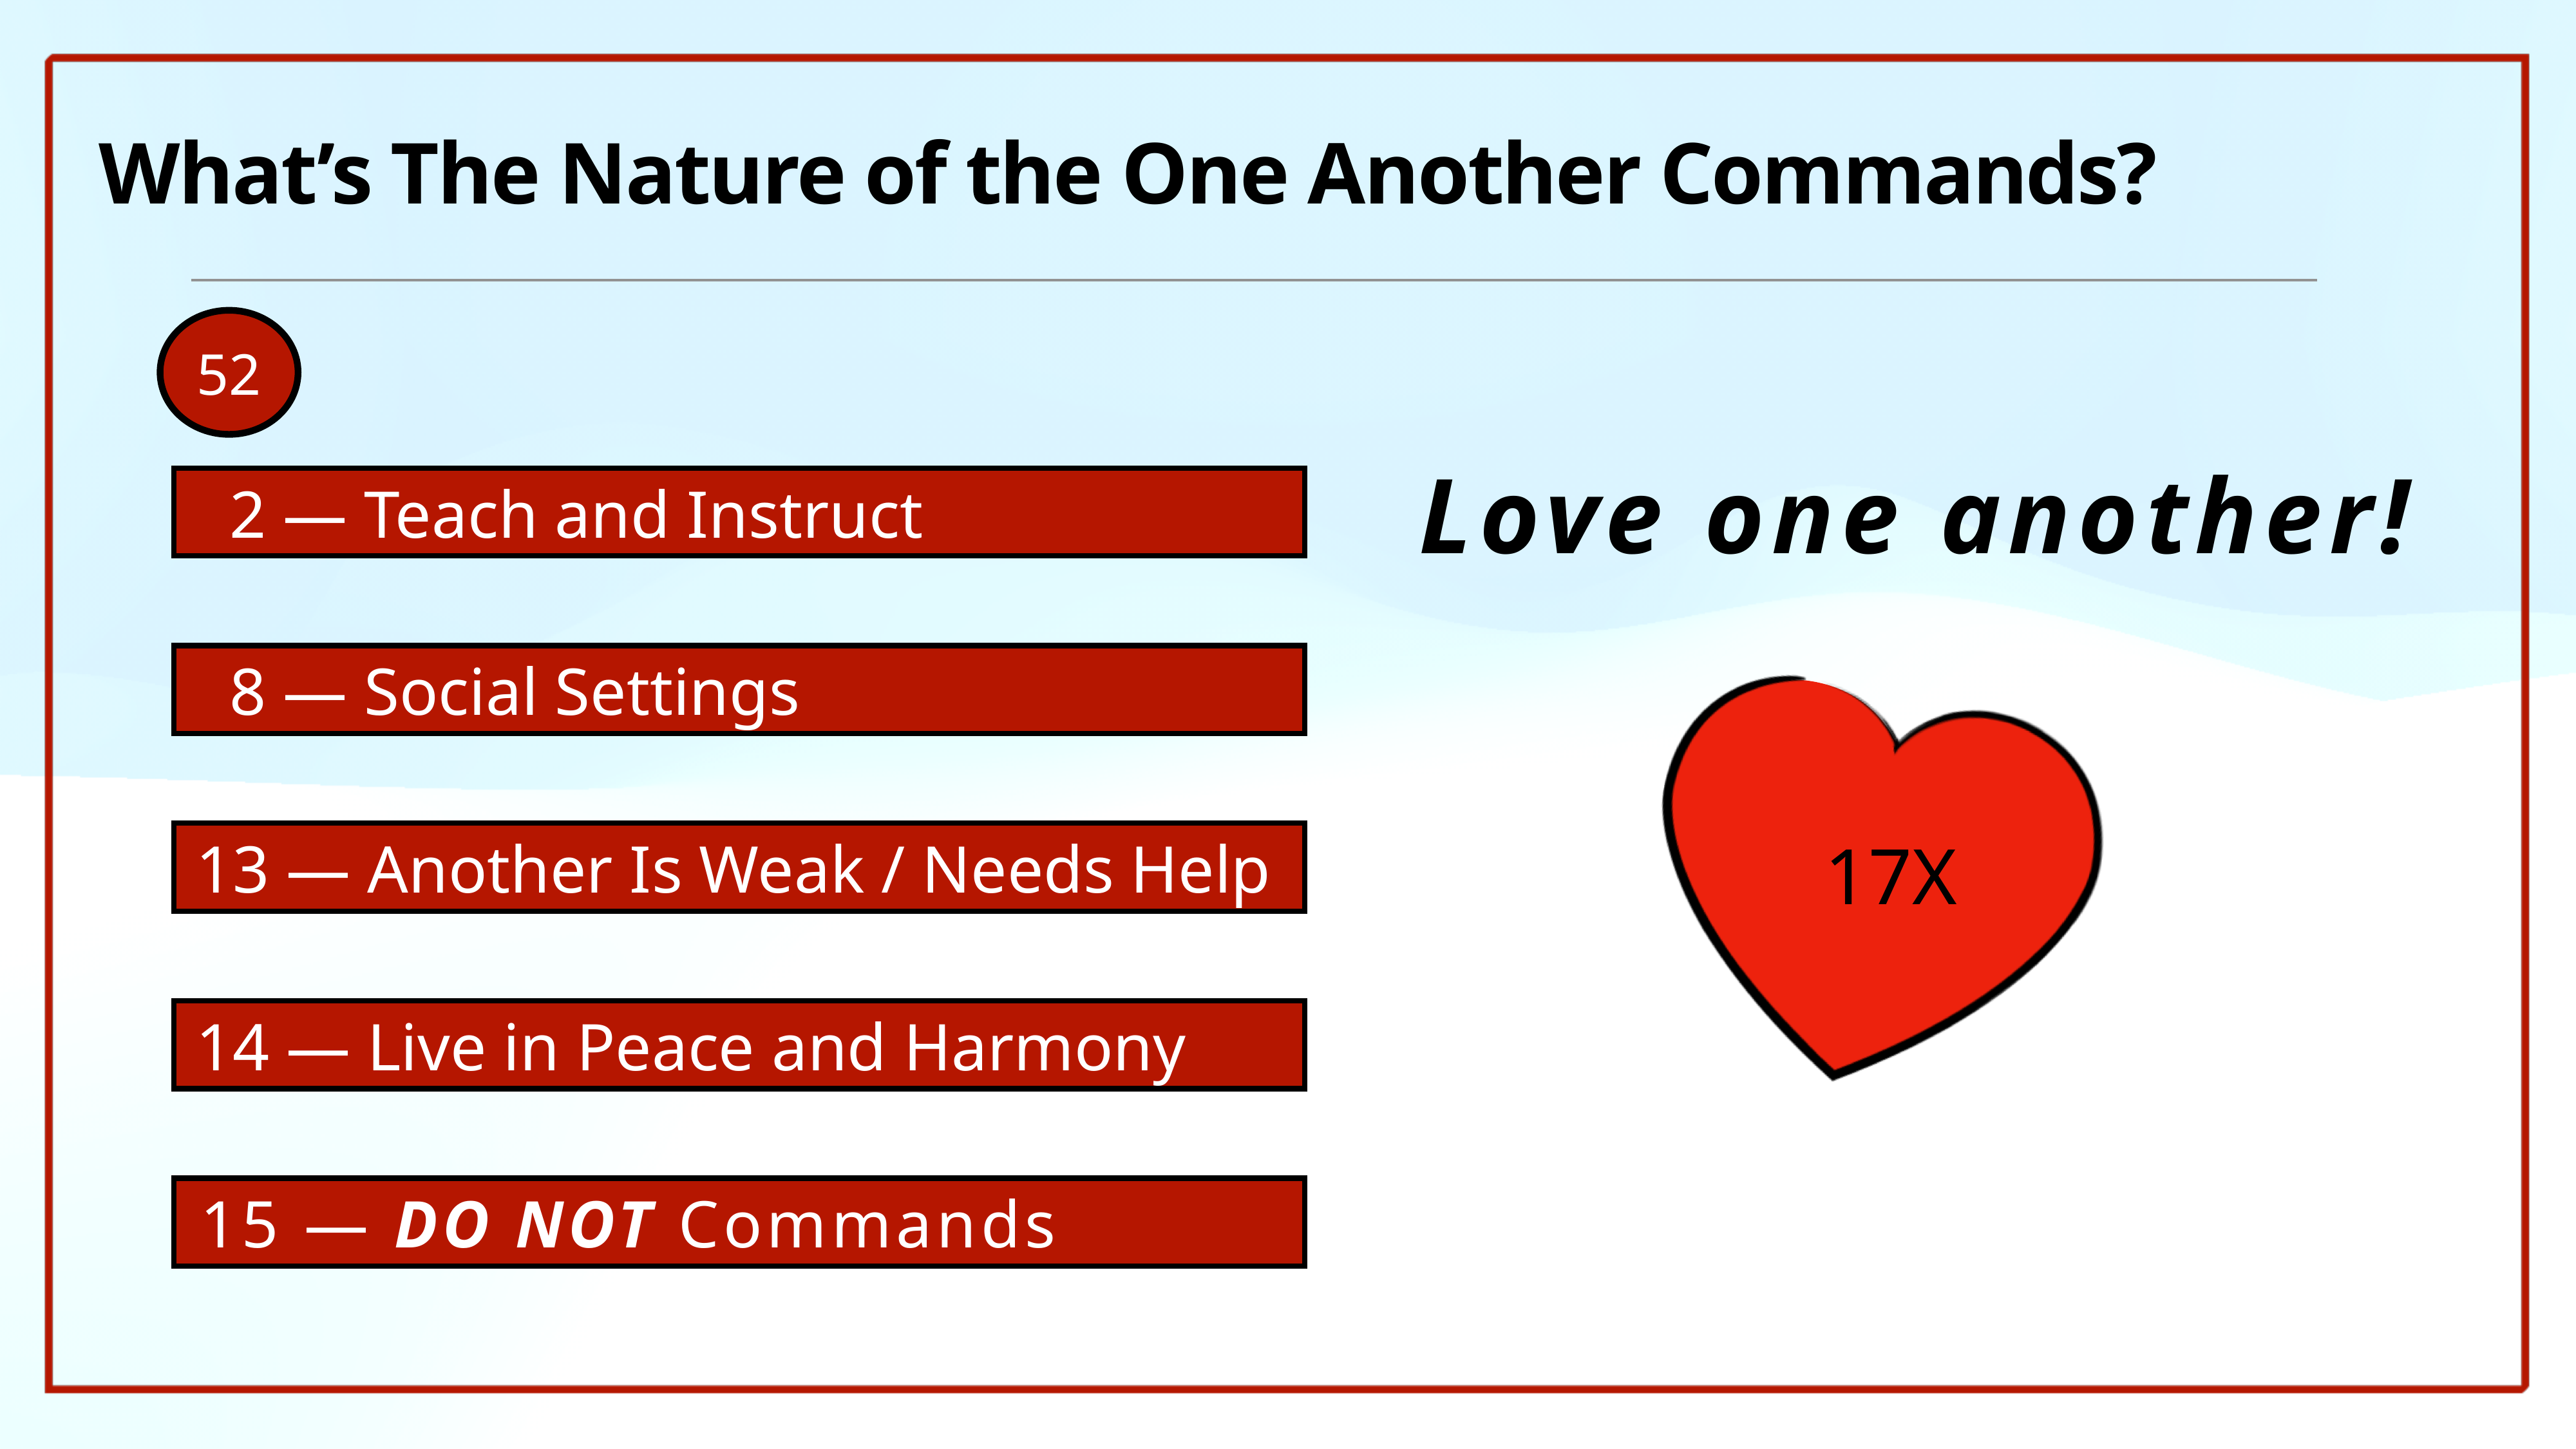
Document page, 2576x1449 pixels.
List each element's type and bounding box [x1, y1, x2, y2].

text_box [1615, 652, 2126, 1124]
picture [0, 0, 2576, 1449]
